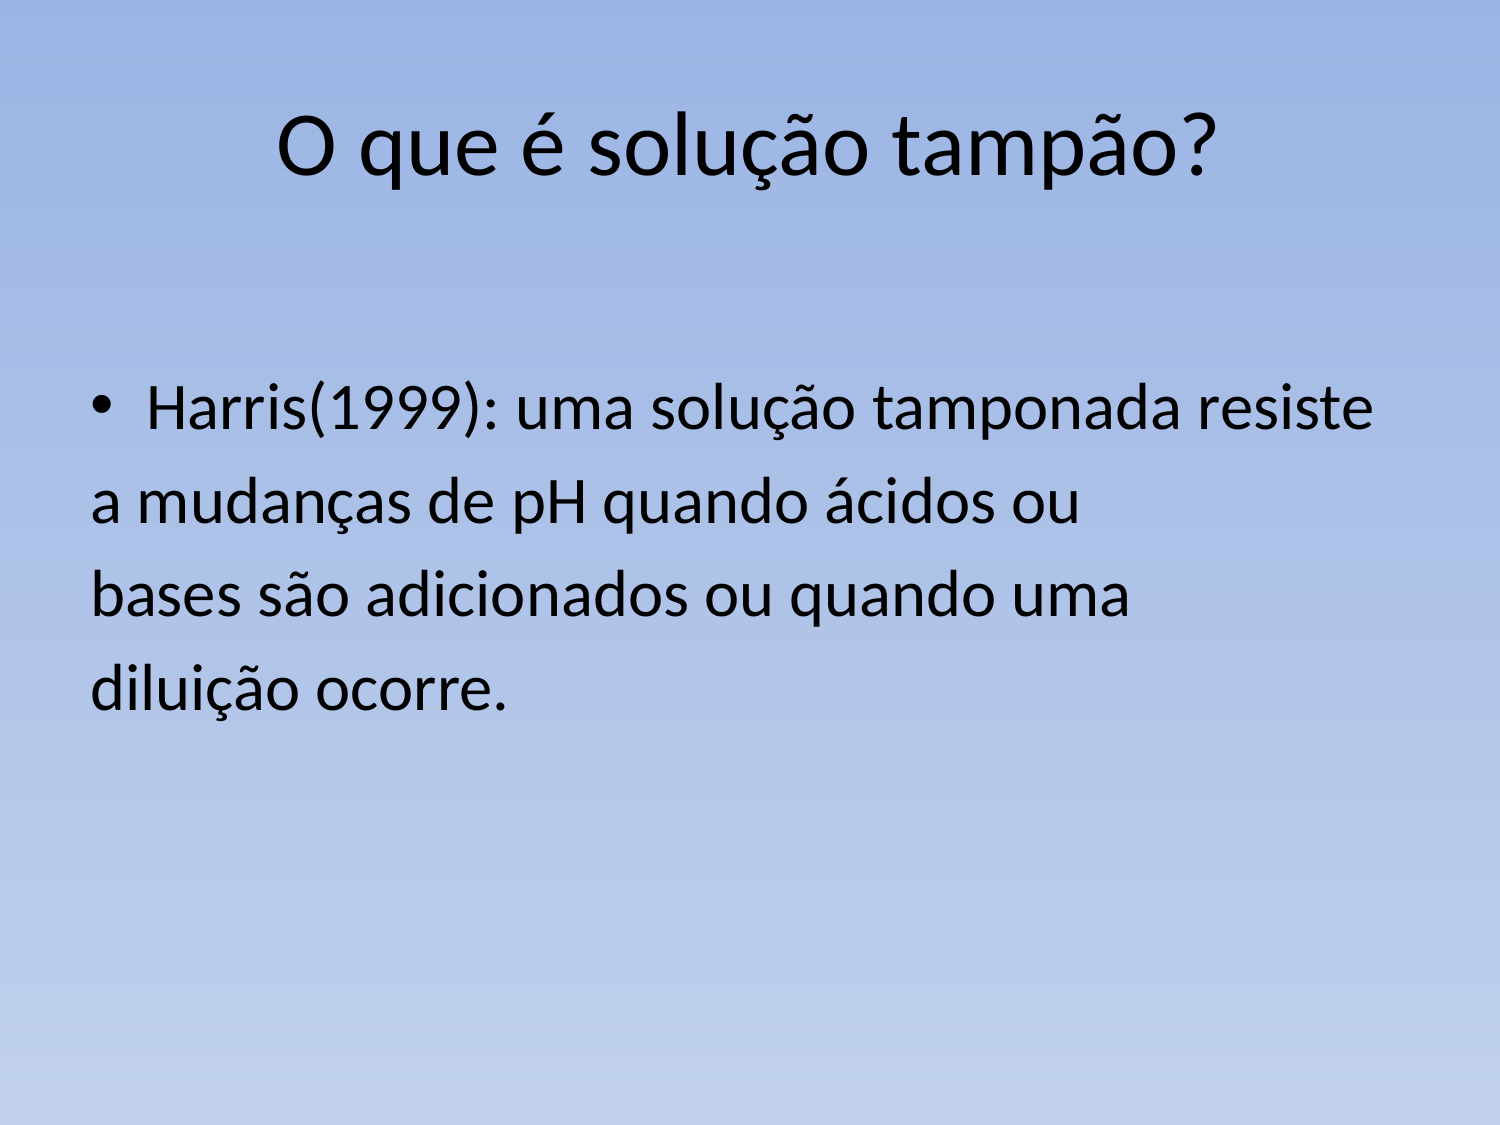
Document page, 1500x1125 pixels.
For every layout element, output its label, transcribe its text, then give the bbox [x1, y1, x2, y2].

list Harris(1999): uma solução tamponada resiste a mudanças de pH quando ácidos ou bases são adicionados ou quando uma diluição ocorre. [75, 262, 1425, 1005]
title O que é solução tampão? [75, 45, 1425, 233]
